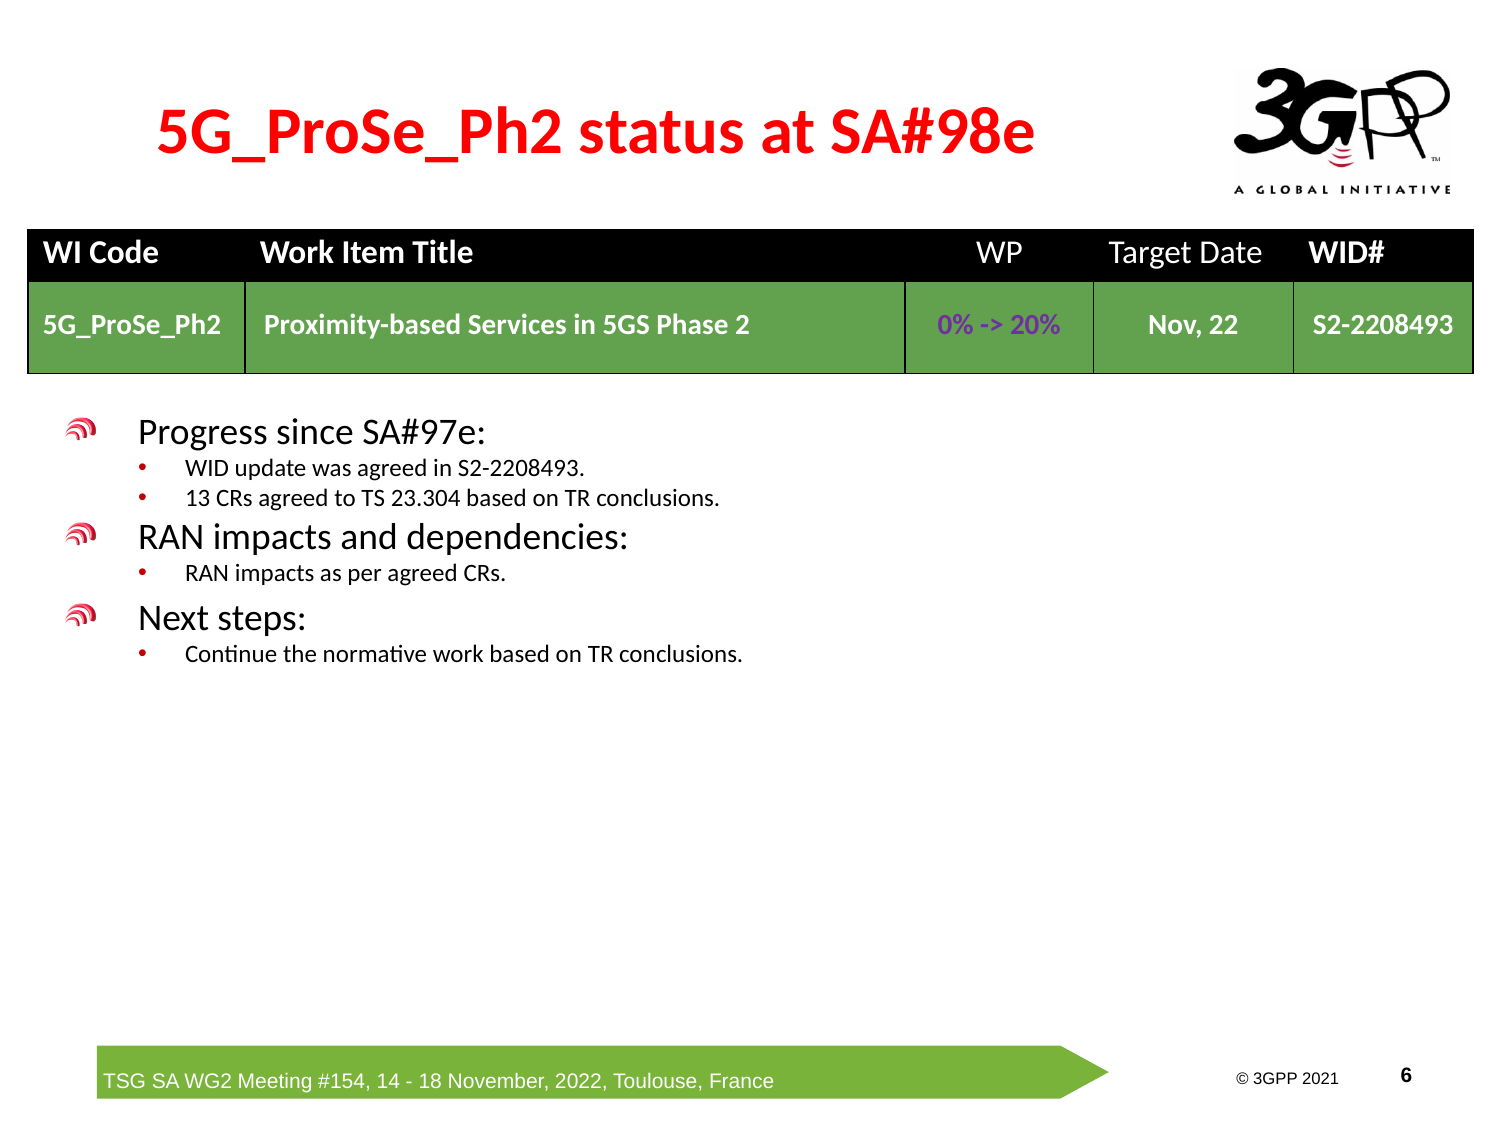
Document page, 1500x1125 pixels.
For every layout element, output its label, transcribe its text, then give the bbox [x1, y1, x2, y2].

table_cell Proximity-based Services in 5GS Phase 2 [246, 282, 904, 373]
title 5G_ProSe_Ph2 status at SA#98e [36, 74, 1157, 179]
table_header WP [906, 230, 1093, 280]
table_header WID# [1294, 230, 1472, 280]
table_cell 0% -> 20% [906, 282, 1093, 373]
text_box Progress since SA#97e: WID update was agreed in S2-2208493. 13 CRs agreed to TS 23.304 based on TR conclusions. RAN impacts and dependencies: RAN impacts as per agreed CRs. Next steps: Continue the normative work based on TR conclusions. [48, 399, 1482, 1029]
table_cell Nov, 22 [1094, 282, 1293, 373]
table_header WI Code [29, 230, 244, 280]
table_cell S2-2208493 [1294, 282, 1472, 373]
picture [1234, 68, 1450, 194]
table_header Target Date [1094, 230, 1293, 280]
table_header Work Item Title [246, 230, 904, 280]
picture [63, 416, 90, 443]
table_cell 5G_ProSe_Ph2 [29, 282, 244, 373]
picture [63, 602, 90, 629]
picture [63, 521, 90, 548]
